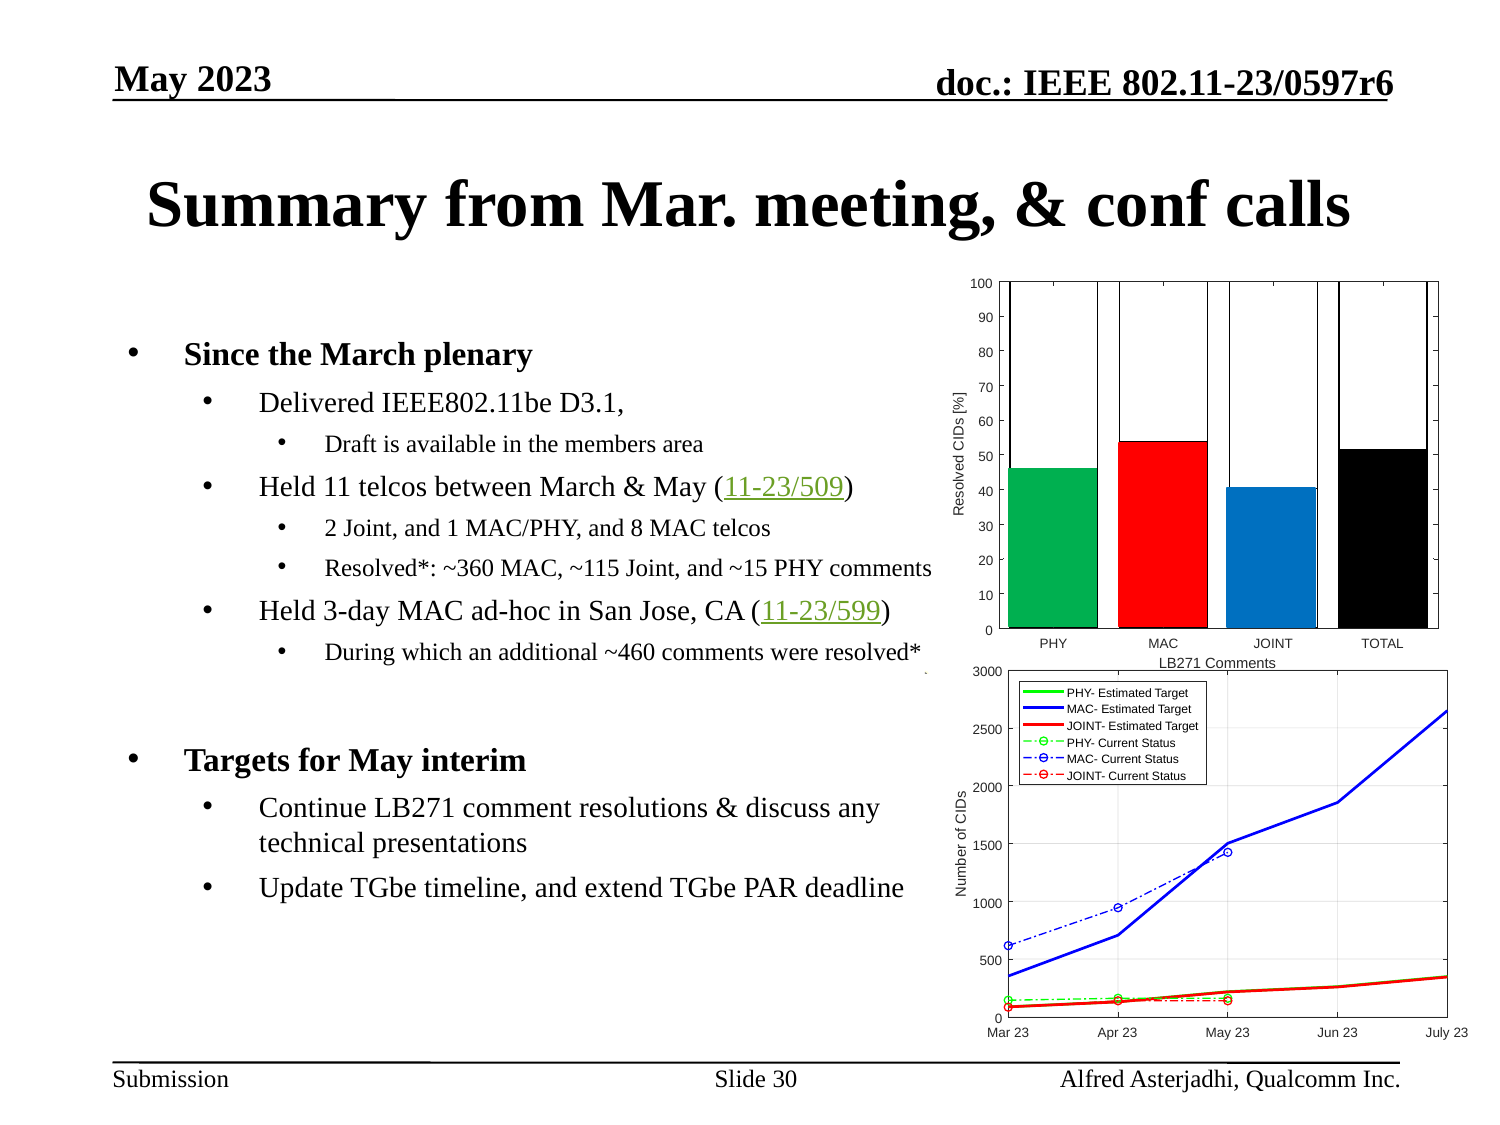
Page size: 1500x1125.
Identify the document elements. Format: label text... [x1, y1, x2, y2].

slide_number Slide 30 [712, 1061, 800, 1123]
title Summary from Mar. meeting, & conf calls [112, 112, 1388, 288]
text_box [924, 249, 1491, 674]
list Since the March plenary Delivered IEEE802.11be D3.1, Draft is available in the members area Held 11 telcos between March & May (11-23/509) 2 Joint, and 1 MAC/PHY, and 8 MAC telcos Resolved*: ~360 MAC, ~115 Joint, and ~15 PHY comments Held 3-day MAC ad-hoc in San Jose, CA (11-23/599) During which an additional ~460 comments were resolved* Targets for May interim Continue LB271 comment resolutions & discuss any technical presentations Update TGbe timeline, and extend TGbe PAR deadline [112, 324, 928, 1000]
picture [934, 638, 1500, 1063]
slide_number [114, 54, 423, 100]
footer Alfred Asterjadhi, Qualcomm Inc. [878, 1061, 1402, 1093]
